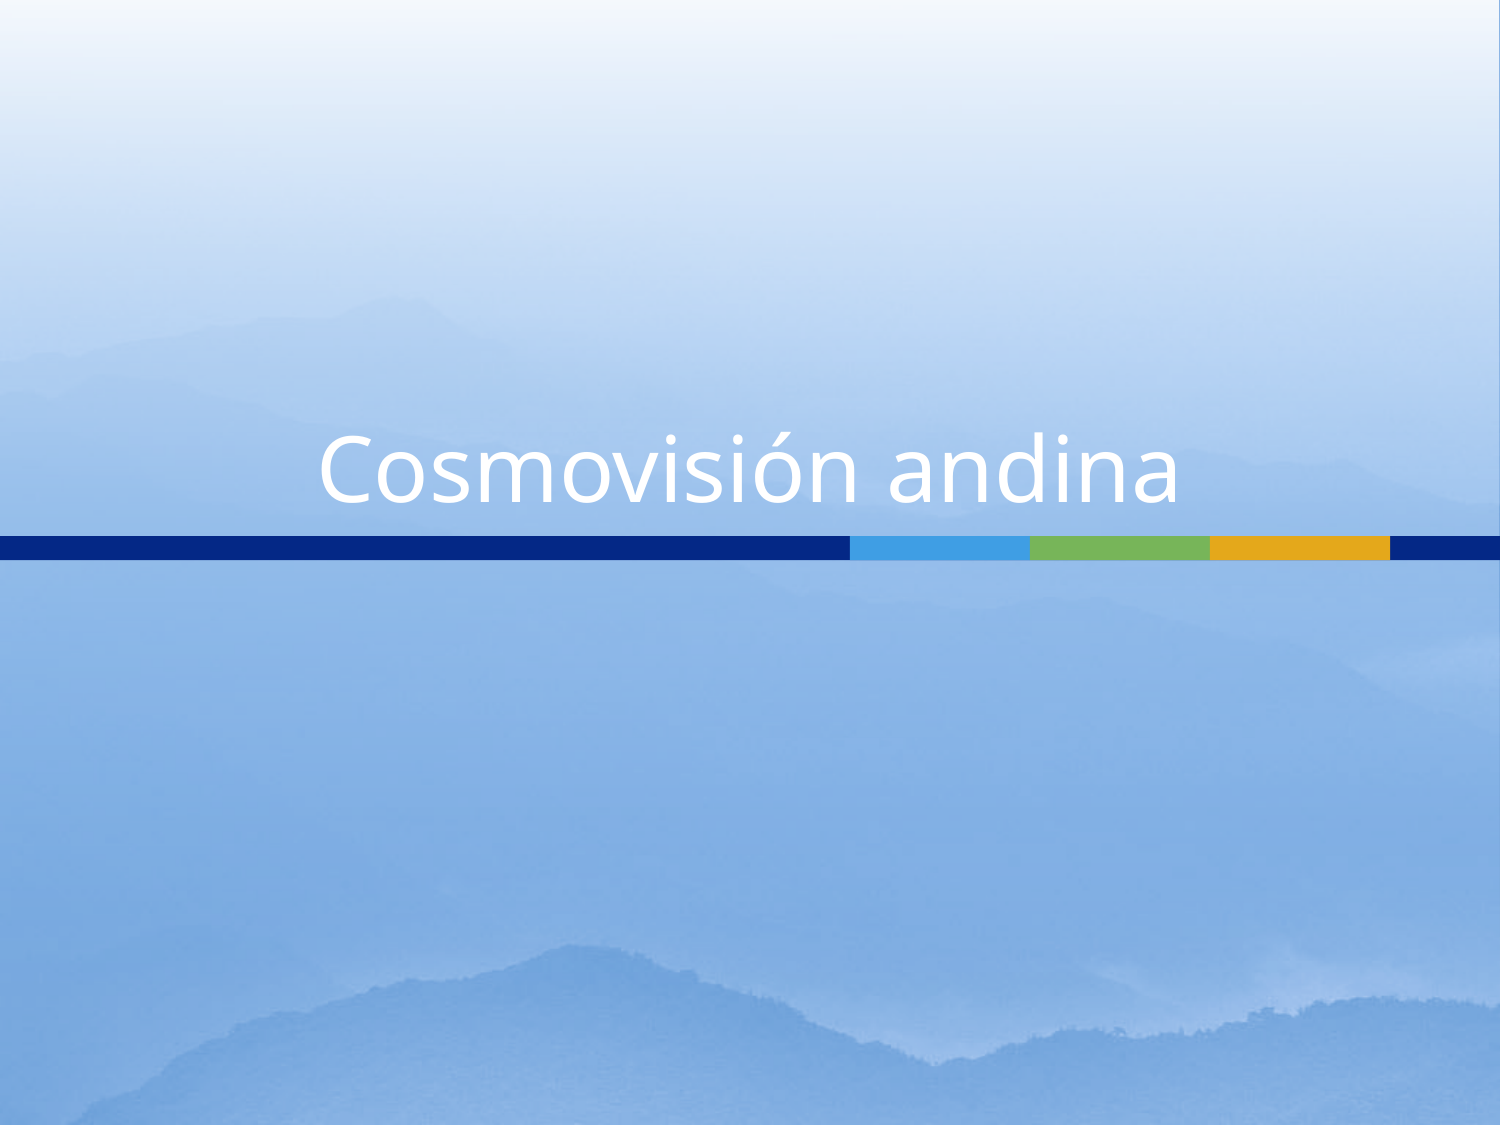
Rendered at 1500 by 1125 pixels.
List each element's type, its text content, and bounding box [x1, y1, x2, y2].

title Cosmovisión andina [99, 287, 1400, 529]
